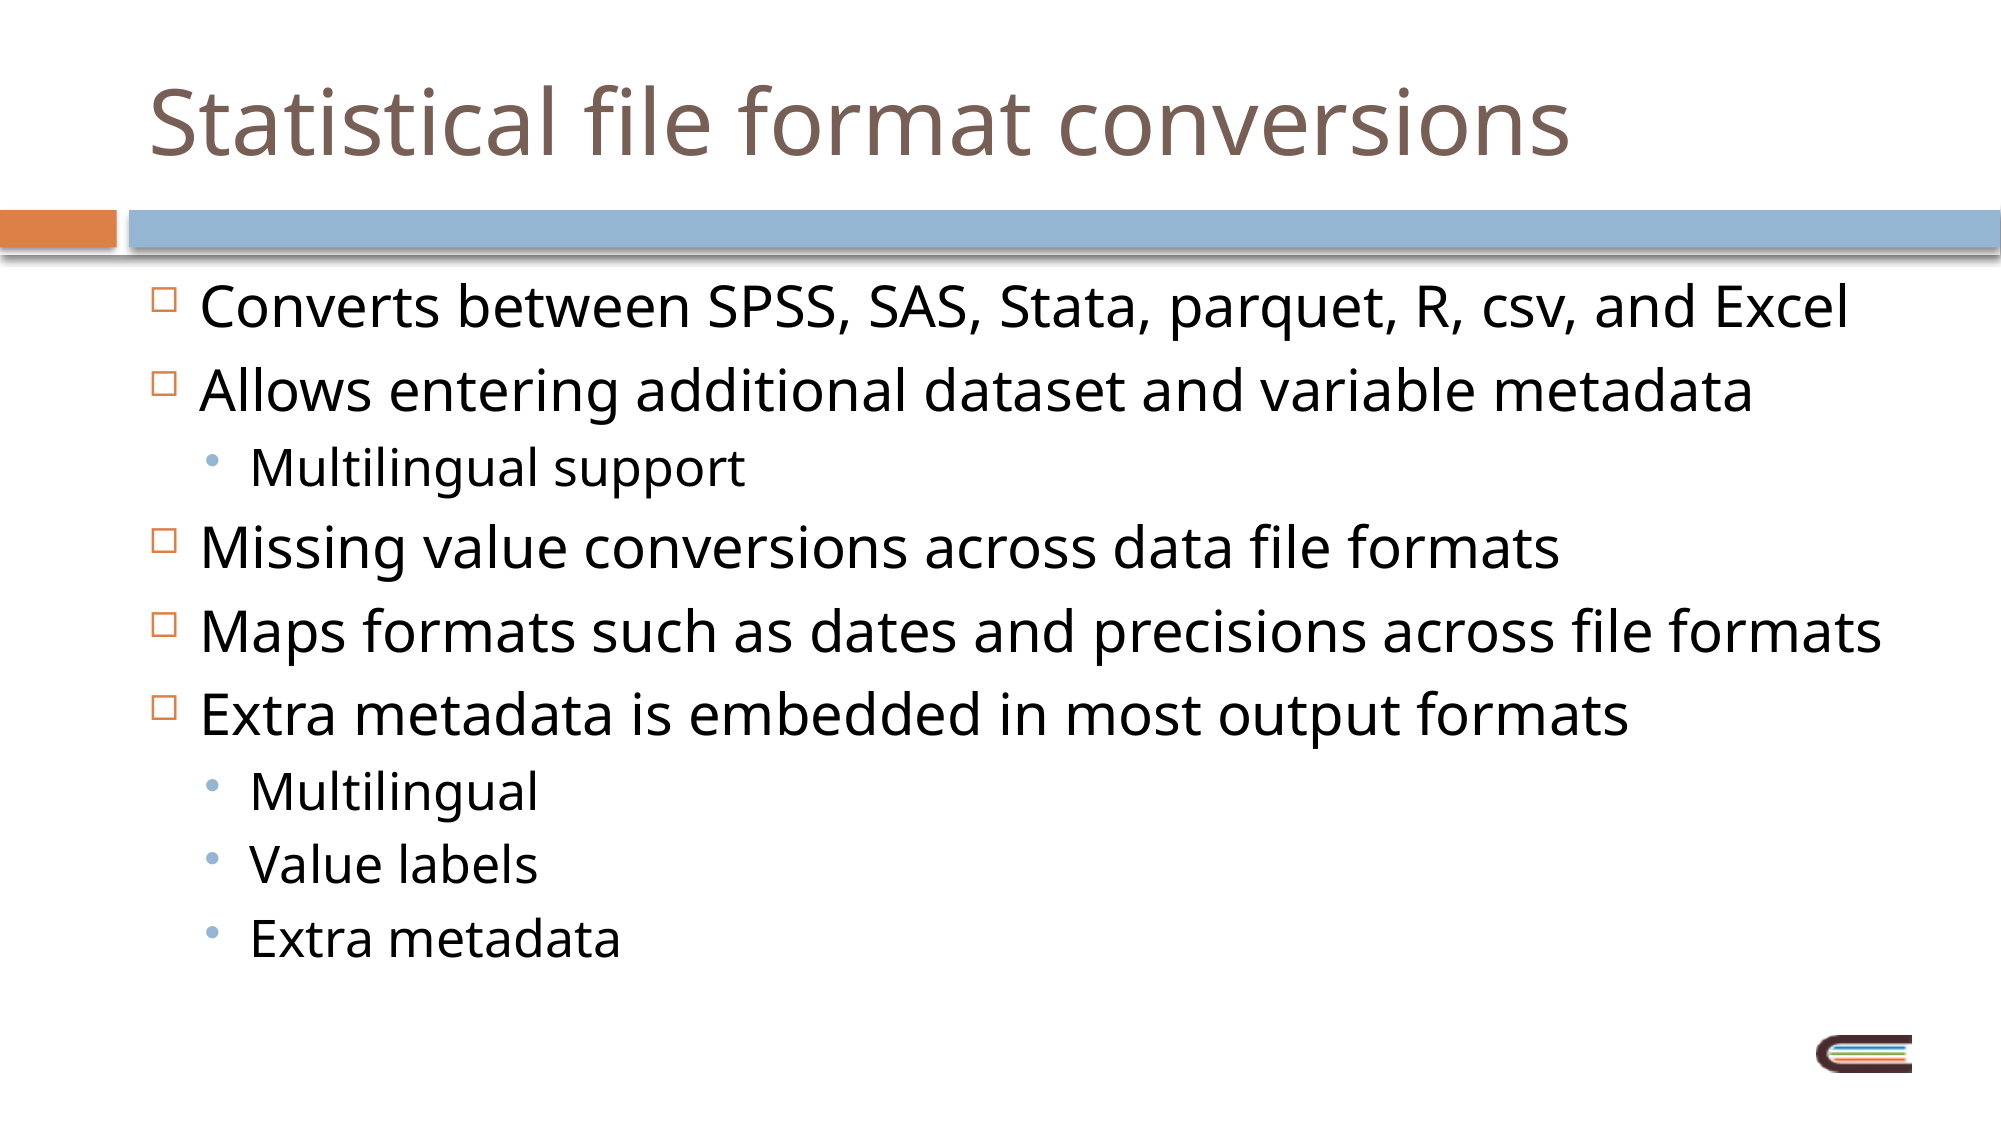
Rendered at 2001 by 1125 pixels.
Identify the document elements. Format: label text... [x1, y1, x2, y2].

title Statistical file format conversions [133, 37, 1918, 200]
list Converts between SPSS, SAS, Stata, parquet, R, csv, and Excel Allows entering additional dataset and variable metadata Multilingual support Missing value conversions across data file formats Maps formats such as dates and precisions across file formats Extra metadata is embedded in most output formats Multilingual Value labels Extra metadata [133, 262, 1918, 1000]
picture [1816, 1035, 1912, 1073]
